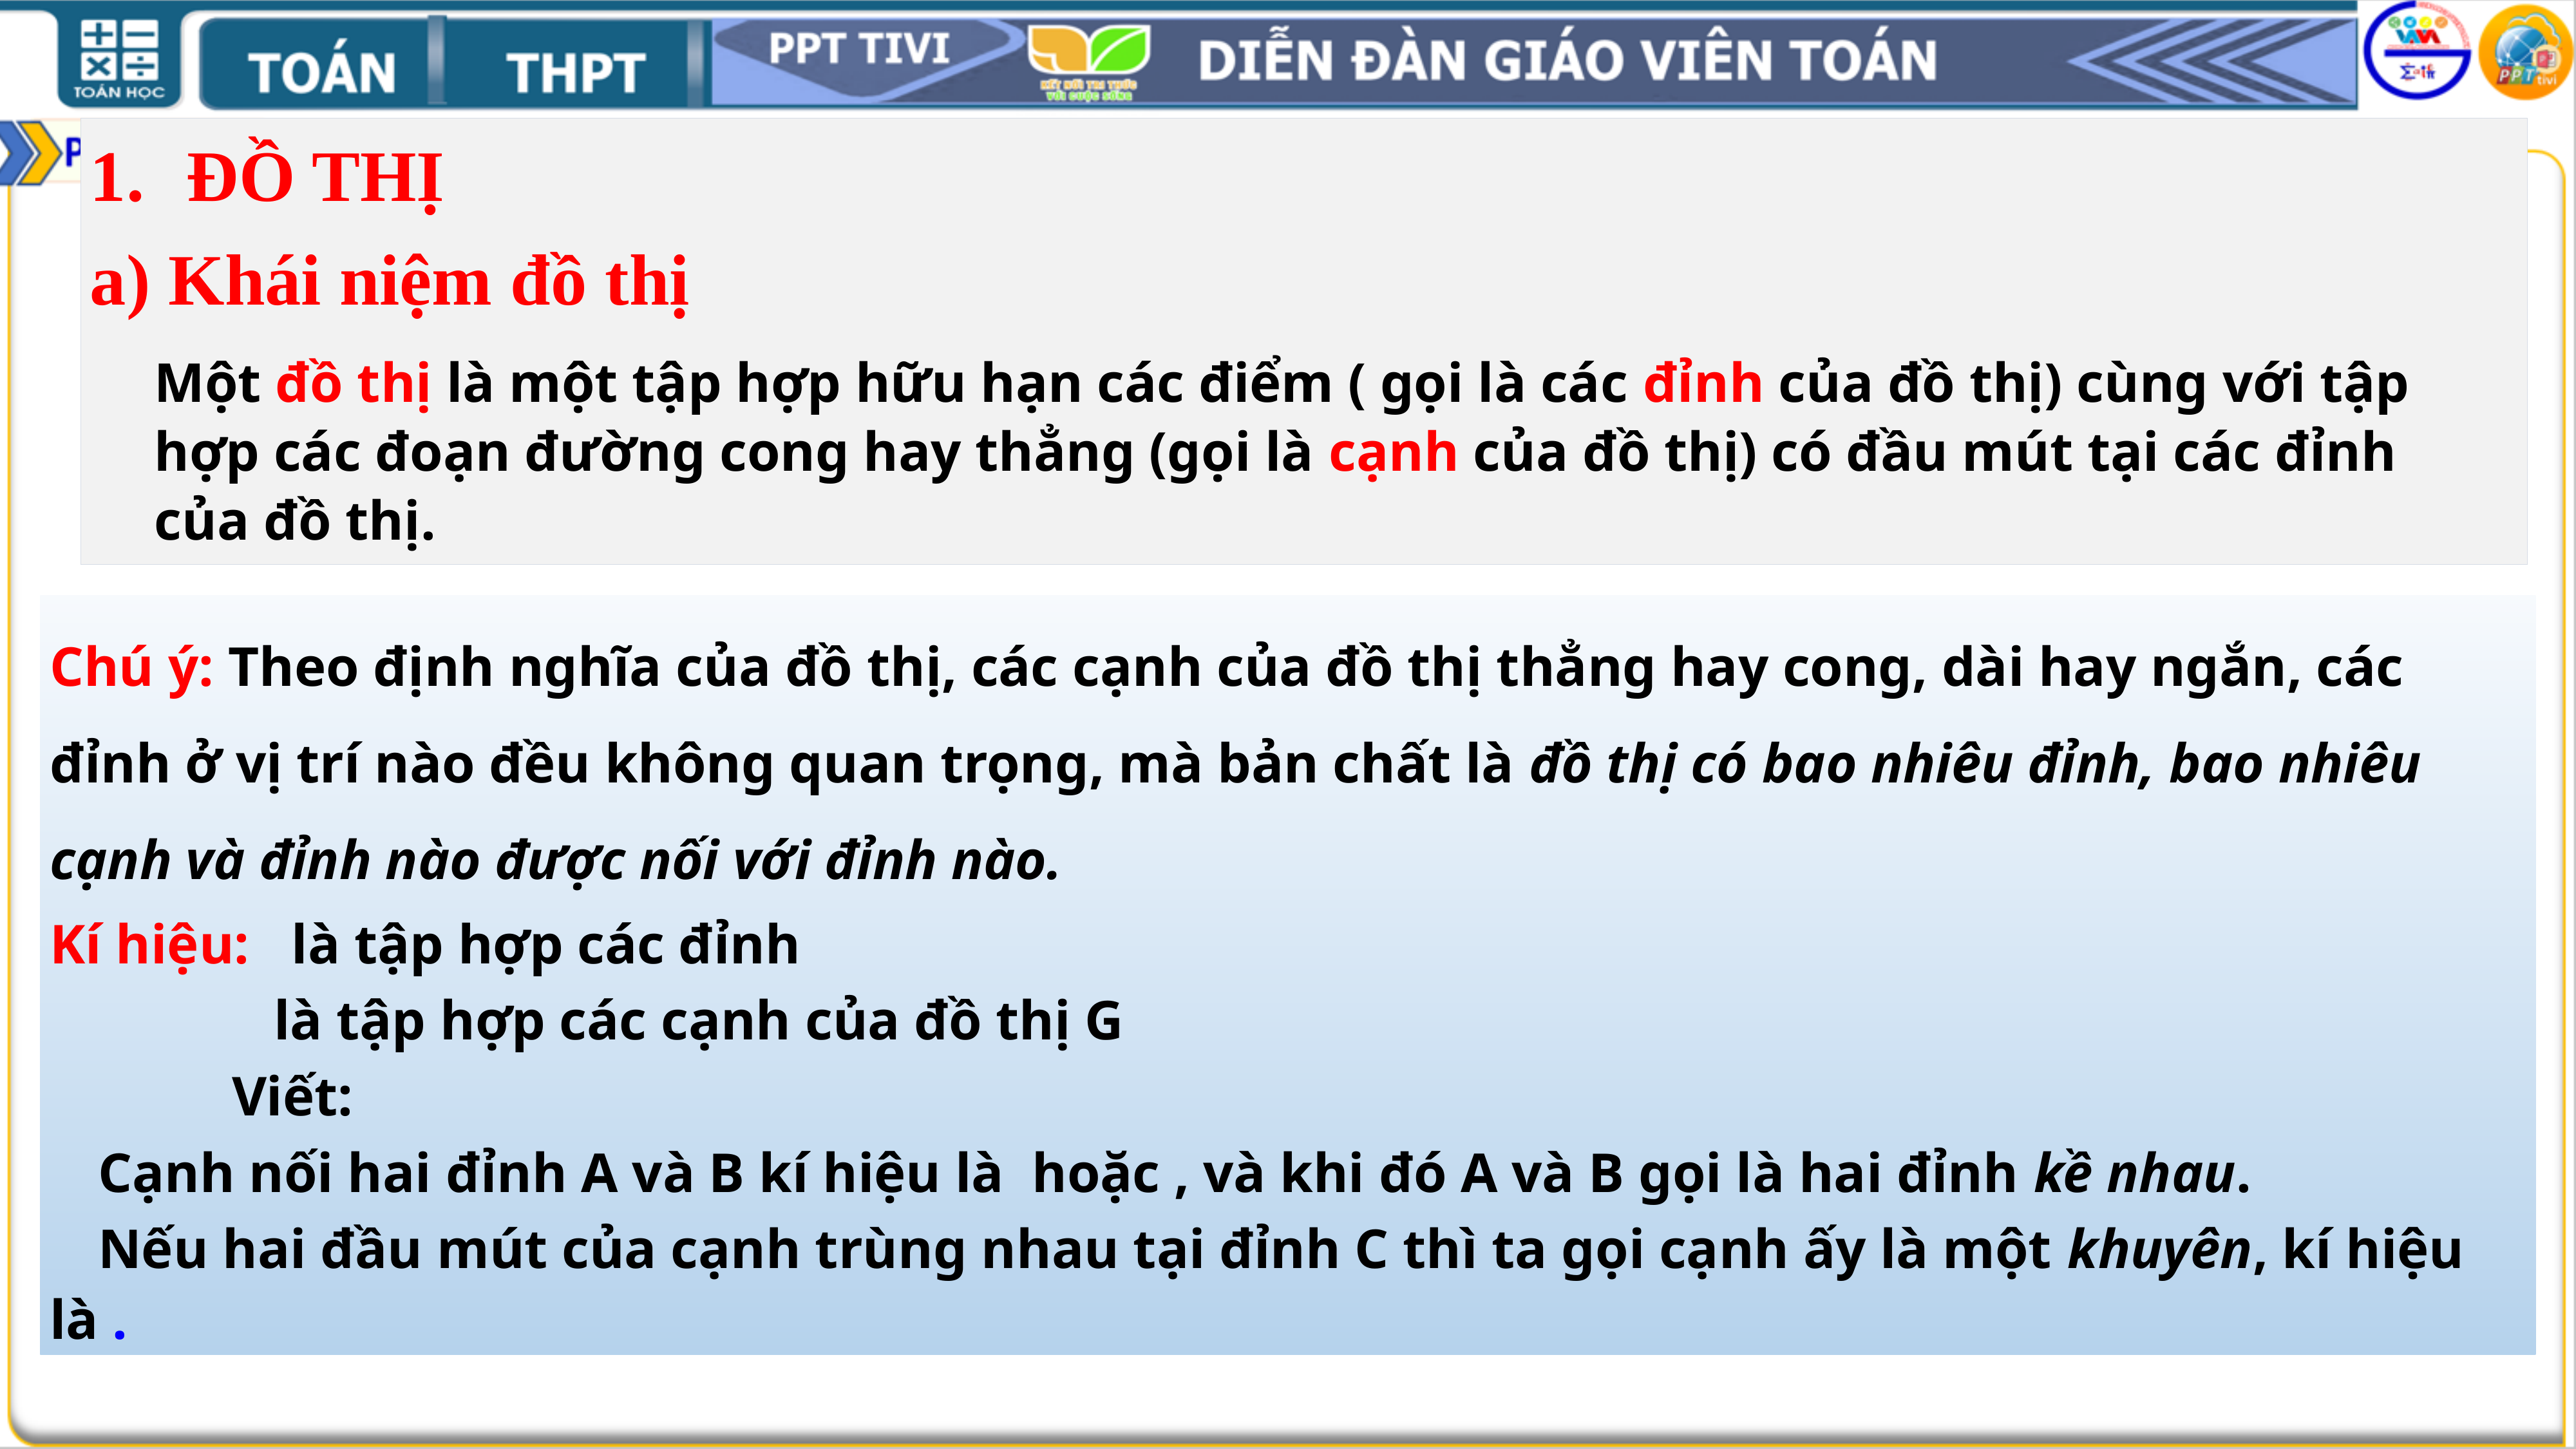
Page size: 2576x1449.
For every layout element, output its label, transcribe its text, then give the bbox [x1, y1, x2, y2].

text_box ĐỒ THỊ a) Khái niệm đồ thị [80, 118, 2528, 565]
text_box Một đồ thị là một tập hợp hữu hạn các điểm ( gọi là các đỉnh của đồ thị) cùng với tập hợp các đoạn đường cong hay thẳng (gọi là cạnh của đồ thị) có đầu mút tại các đỉnh của đồ thị. [145, 339, 2496, 556]
picture [0, 0, 2576, 1449]
